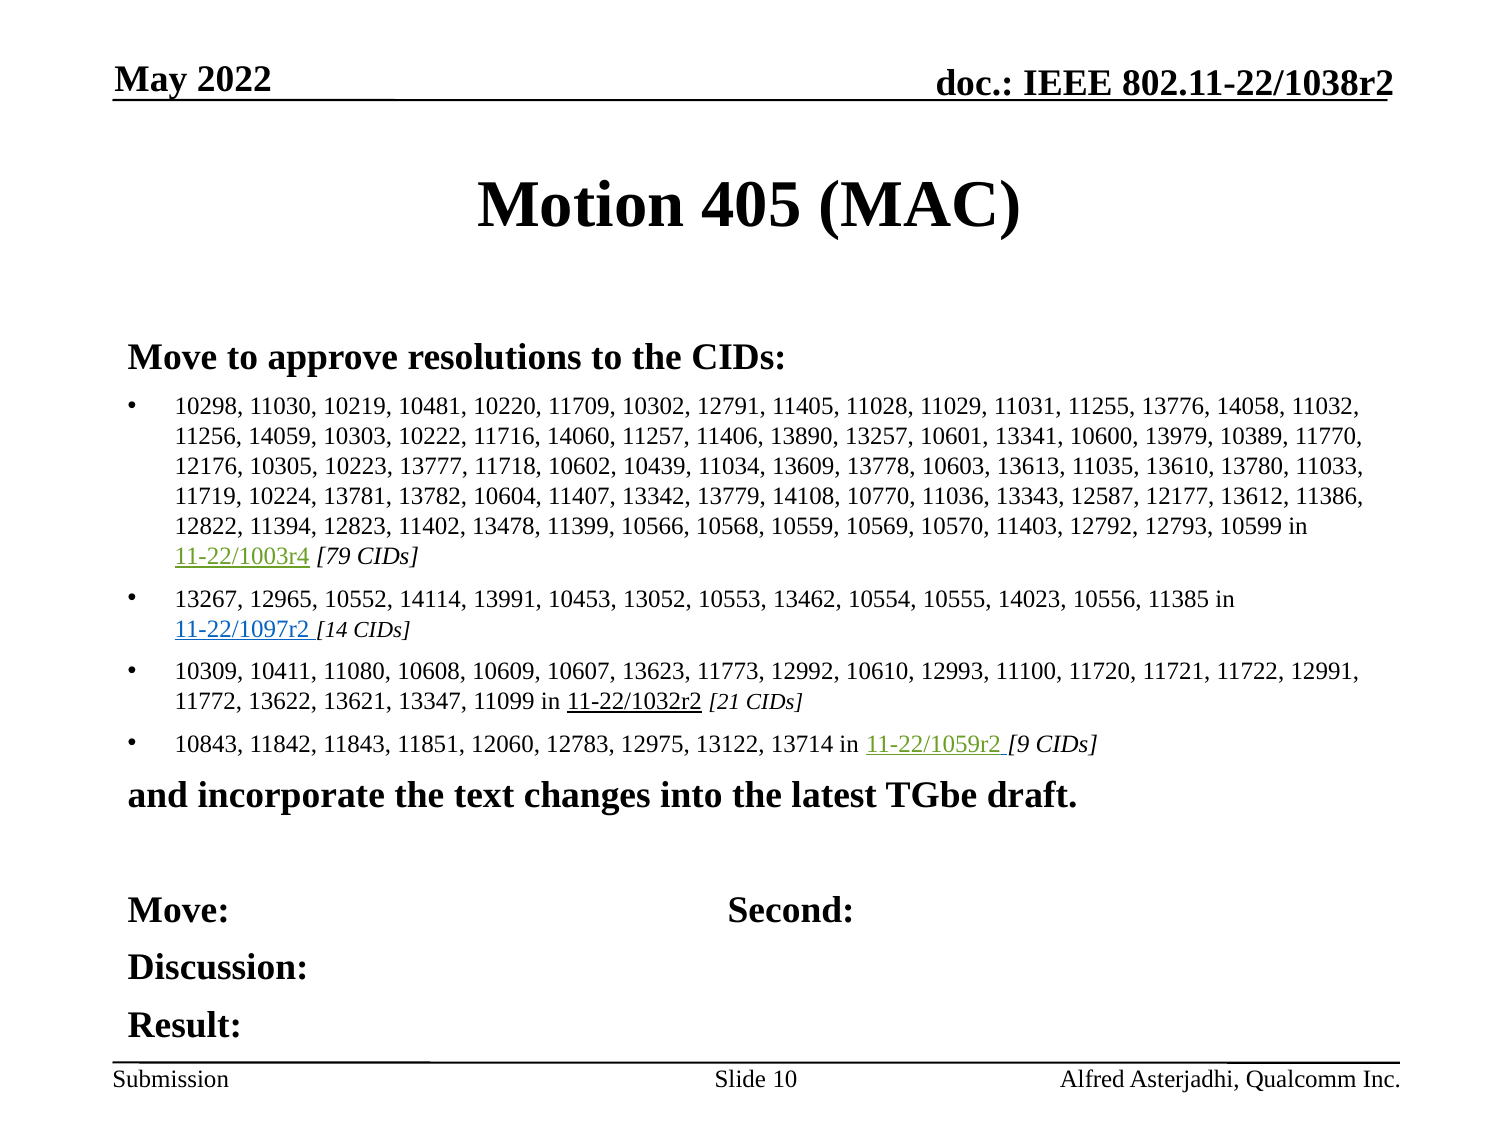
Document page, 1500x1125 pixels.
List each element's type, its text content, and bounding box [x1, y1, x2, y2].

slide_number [114, 54, 423, 100]
title Motion 405 (MAC) [112, 112, 1388, 288]
list Move to approve resolutions to the CIDs: 10298, 11030, 10219, 10481, 10220, 11709, 10302, 12791, 11405, 11028, 11029, 11031, 11255, 13776, 14058, 11032, 11256, 14059, 10303, 10222, 11716, 14060, 11257, 11406, 13890, 13257, 10601, 13341, 10600, 13979, 10389, 11770, 12176, 10305, 10223, 13777, 11718, 10602, 10439, 11034, 13609, 13778, 10603, 13613, 11035, 13610, 13780, 11033, 11719, 10224, 13781, 13782, 10604, 11407, 13342, 13779, 14108, 10770, 11036, 13343, 12587, 12177, 13612, 11386, 12822, 11394, 12823, 11402, 13478, 11399, 10566, 10568, 10559, 10569, 10570, 11403, 12792, 12793, 10599 in 11-22/1003r4 [79 CIDs] 13267, 12965, 10552, 14114, 13991, 10453, 13052, 10553, 13462, 10554, 10555, 14023, 10556, 11385 in 11-22/1097r2 [14 CIDs] 10309, 10411, 11080, 10608, 10609, 10607, 13623, 11773, 12992, 10610, 12993, 11100, 11720, 11721, 11722, 12991, 11772, 13622, 13621, 13347, 11099 in 11-22/1032r2 [21 CIDs] 10843, 11842, 11843, 11851, 12060, 12783, 12975, 13122, 13714 in 11-22/1059r2 [9 CIDs] and incorporate the text changes into the latest TGbe draft. Move: Second: Discussion: Result: [112, 324, 1388, 1063]
footer Alfred Asterjadhi, Qualcomm Inc. [878, 1061, 1402, 1093]
slide_number Slide 10 [712, 1061, 800, 1123]
